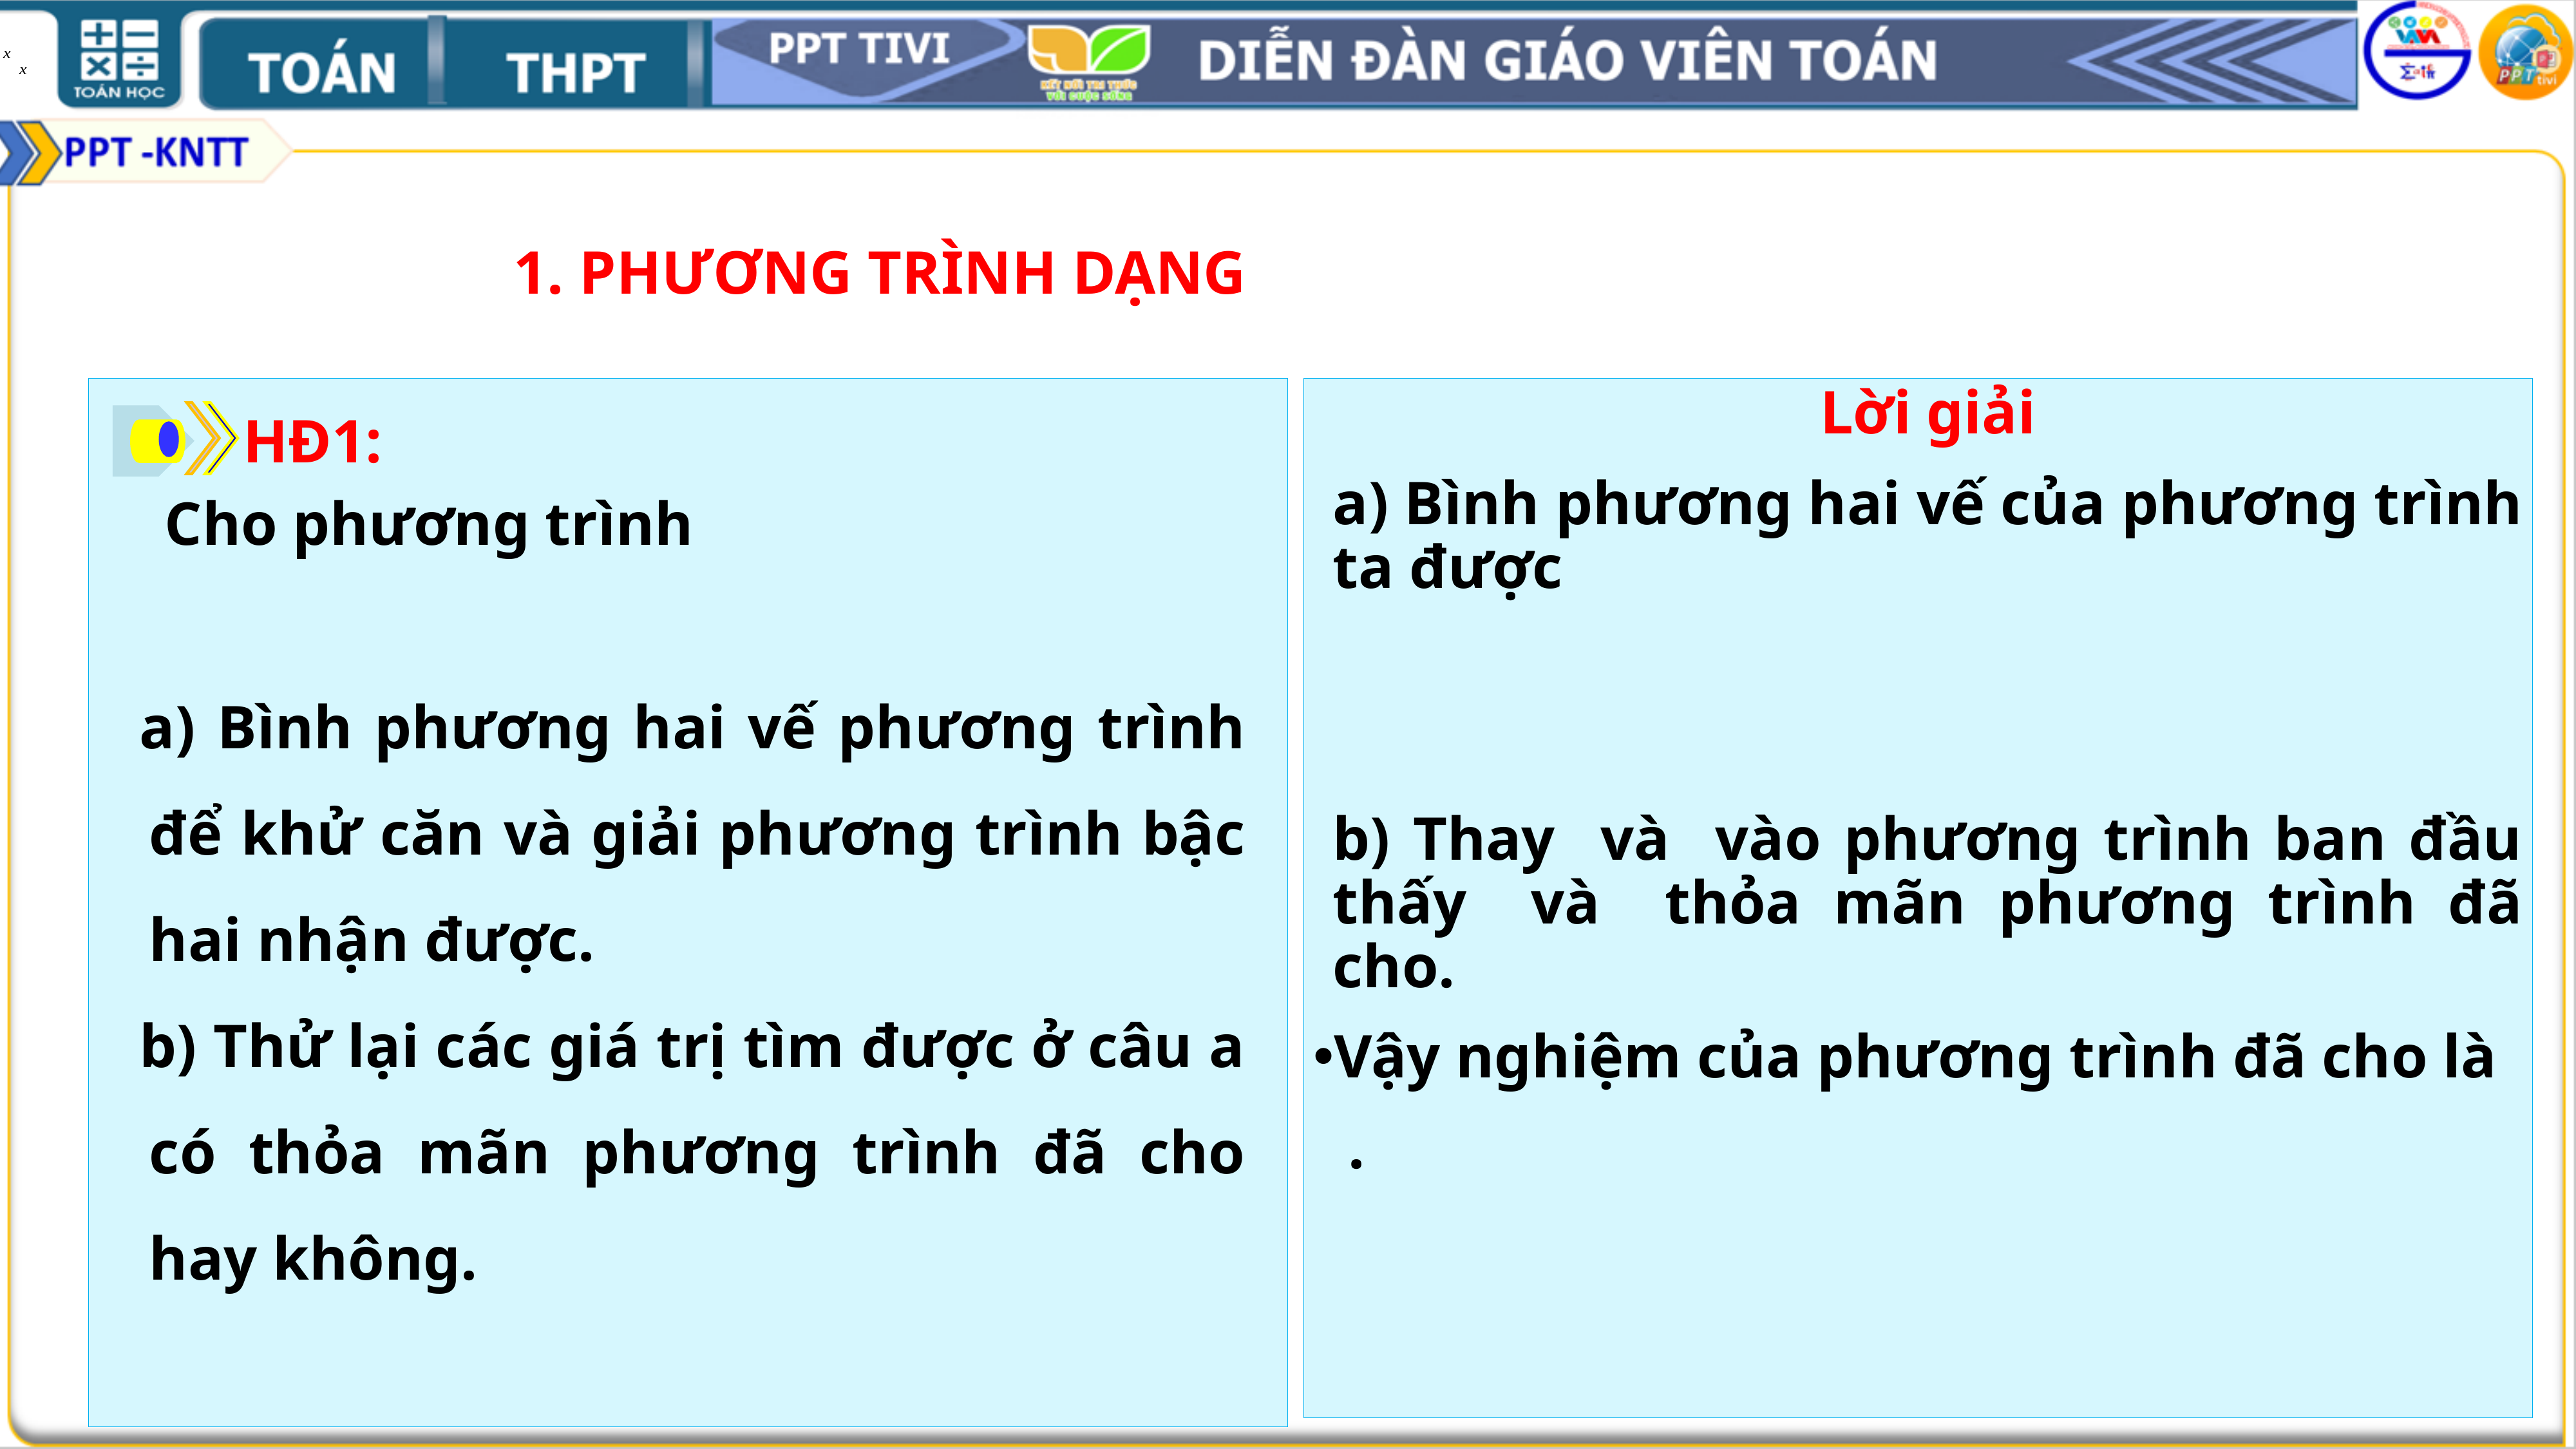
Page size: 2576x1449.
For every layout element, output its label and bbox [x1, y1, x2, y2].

text_box [0, 48, 14, 62]
picture [0, 0, 2576, 1449]
text_box [15, 64, 30, 79]
text_box [88, 378, 1288, 1427]
text_box [112, 402, 402, 488]
